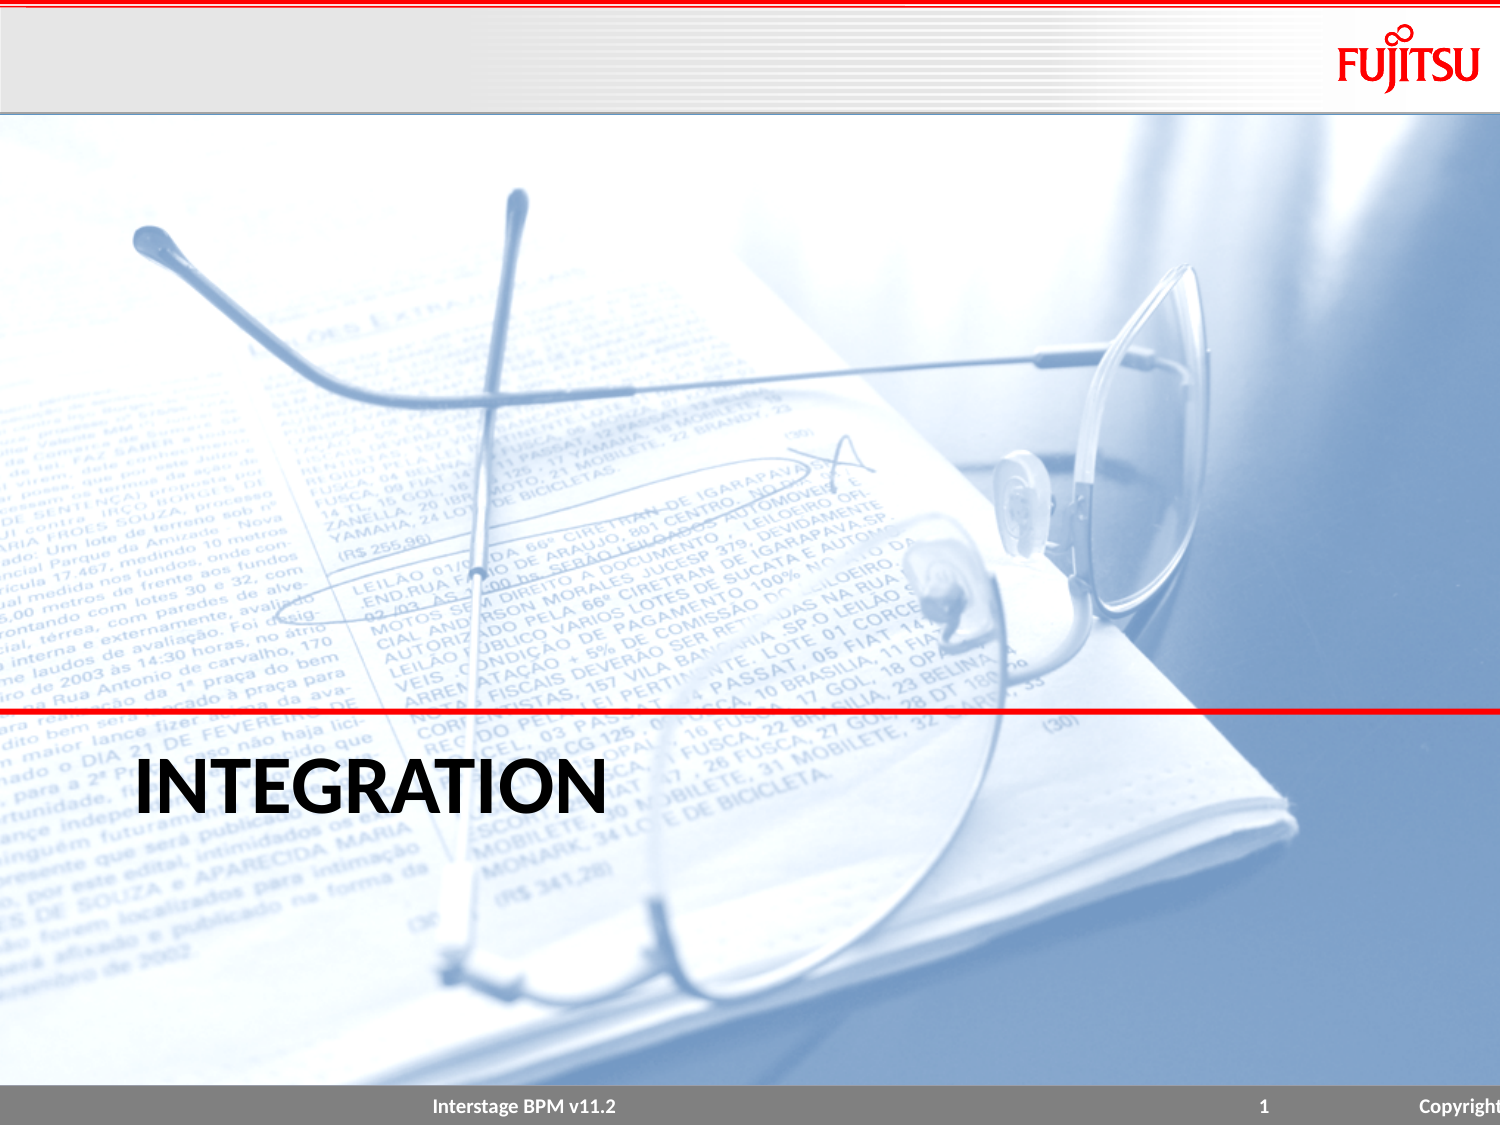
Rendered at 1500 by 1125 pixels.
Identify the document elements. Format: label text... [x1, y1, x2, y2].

picture [0, 8, 1500, 112]
title Integration [118, 722, 1394, 947]
